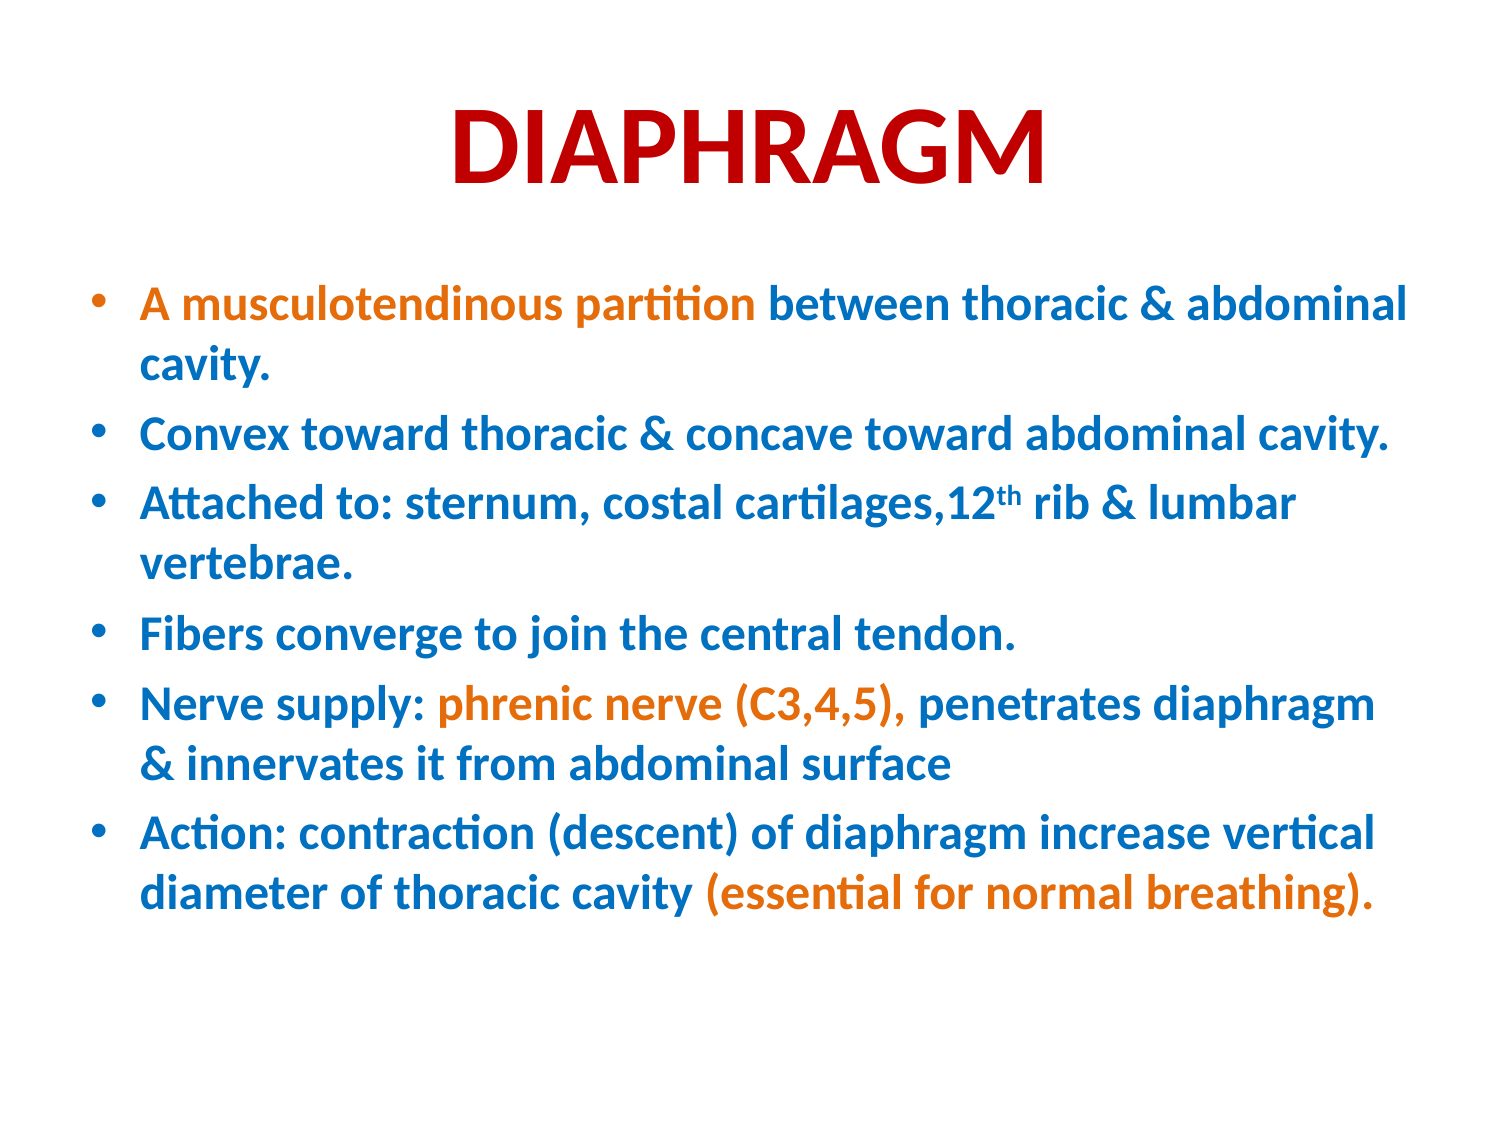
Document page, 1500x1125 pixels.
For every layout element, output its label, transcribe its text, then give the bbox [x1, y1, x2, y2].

title DIAPHRAGM [75, 45, 1425, 233]
list A musculotendinous partition between thoracic & abdominal cavity. Convex toward thoracic & concave toward abdominal cavity. Attached to: sternum, costal cartilages,12th rib & lumbar vertebrae. Fibers converge to join the central tendon. Nerve supply: phrenic nerve (C3,4,5), penetrates diaphragm & innervates it from abdominal surface Action: contraction (descent) of diaphragm increase vertical diameter of thoracic cavity (essential for normal breathing). [75, 262, 1425, 1005]
